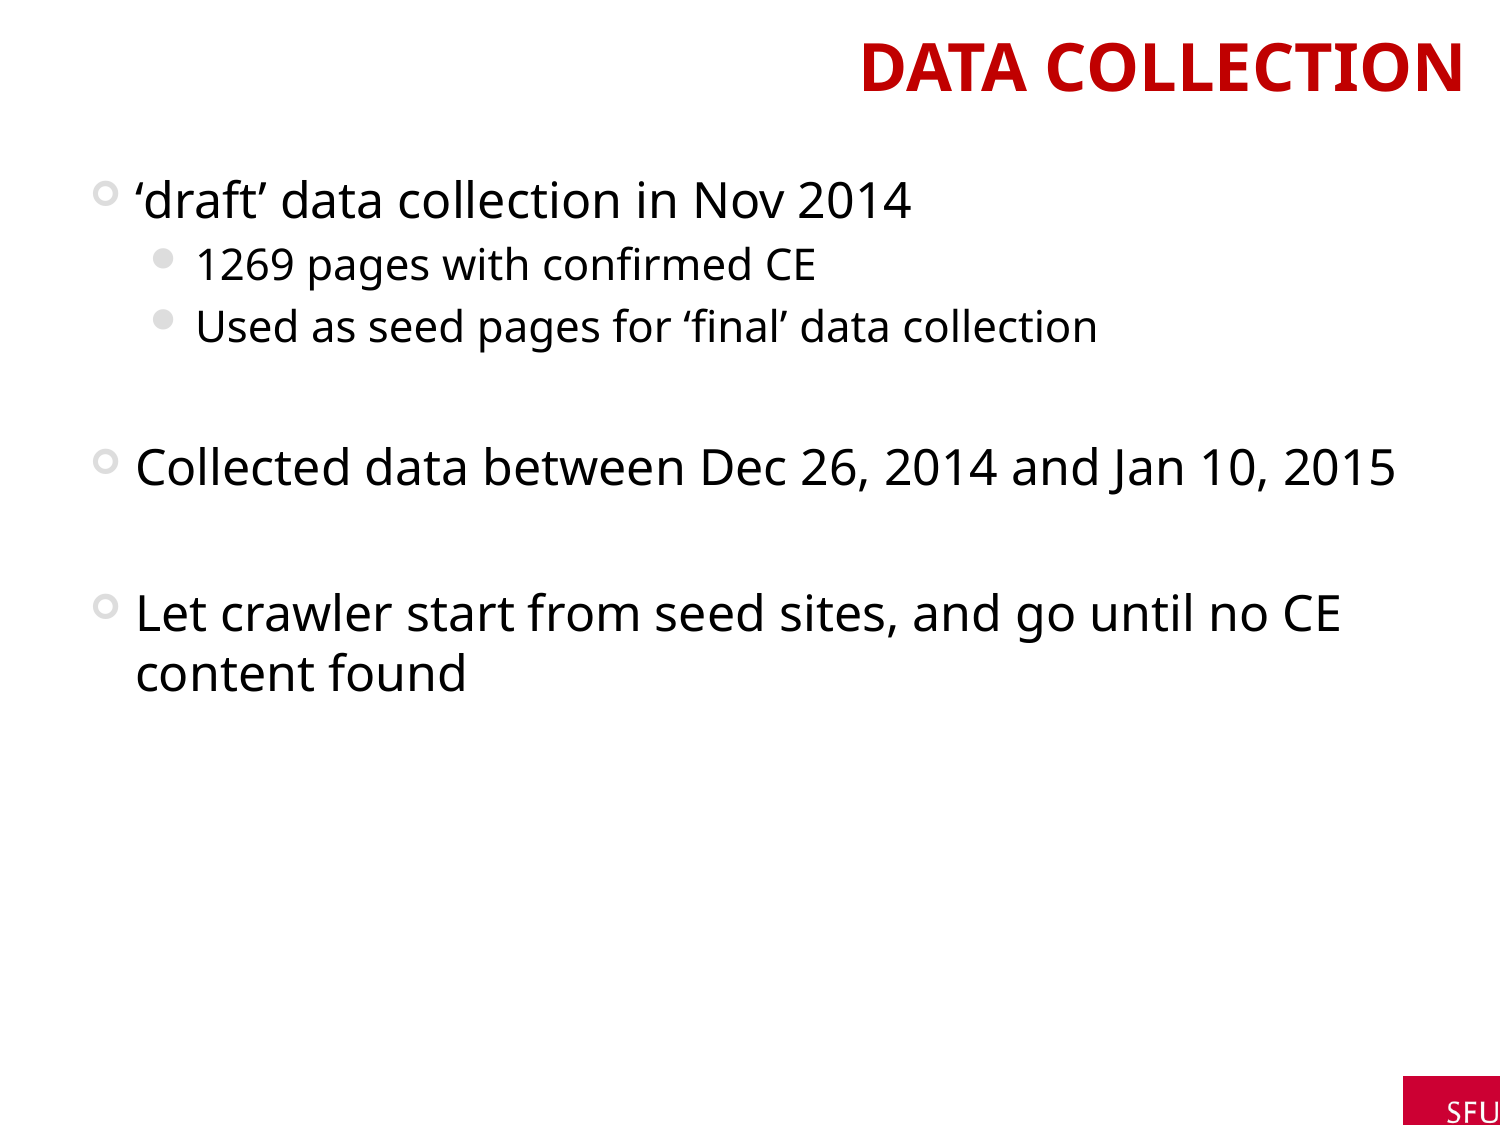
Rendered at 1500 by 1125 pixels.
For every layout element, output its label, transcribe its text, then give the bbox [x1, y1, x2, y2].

title Data Collection [29, 20, 1483, 113]
list ‘draft’ data collection in Nov 2014 1269 pages with confirmed CE Used as seed pages for ‘final’ data collection Collected data between Dec 26, 2014 and Jan 10, 2015 Let crawler start from seed sites, and go until no CE content found [75, 160, 1429, 1062]
picture [1403, 1076, 1500, 1125]
